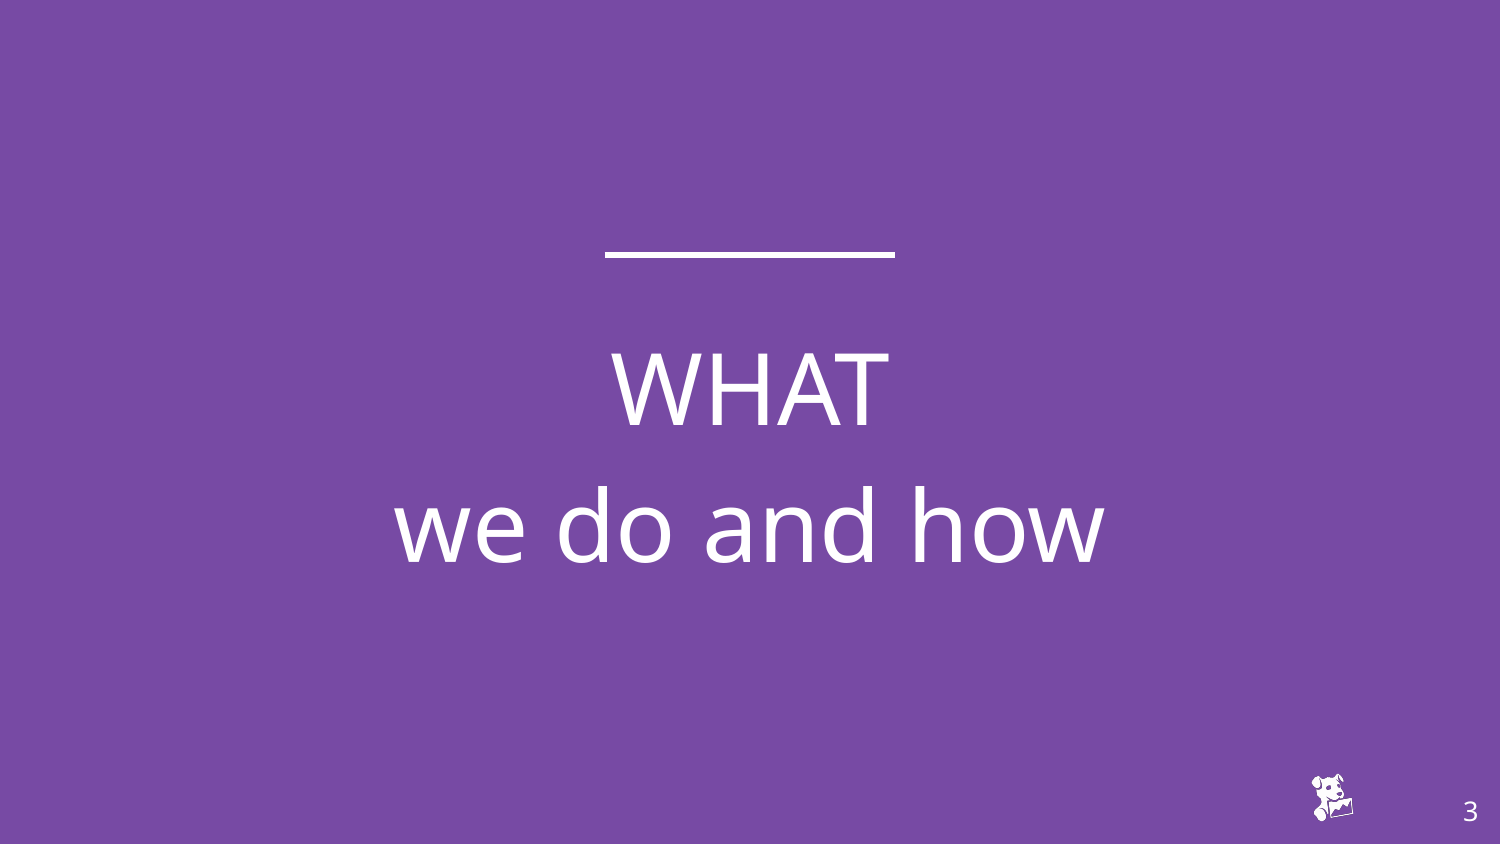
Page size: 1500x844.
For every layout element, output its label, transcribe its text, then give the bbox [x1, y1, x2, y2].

text_box WHAT we do and how [238, 292, 1261, 589]
slide_number ‹#› [1403, 779, 1494, 844]
picture [1291, 759, 1371, 839]
